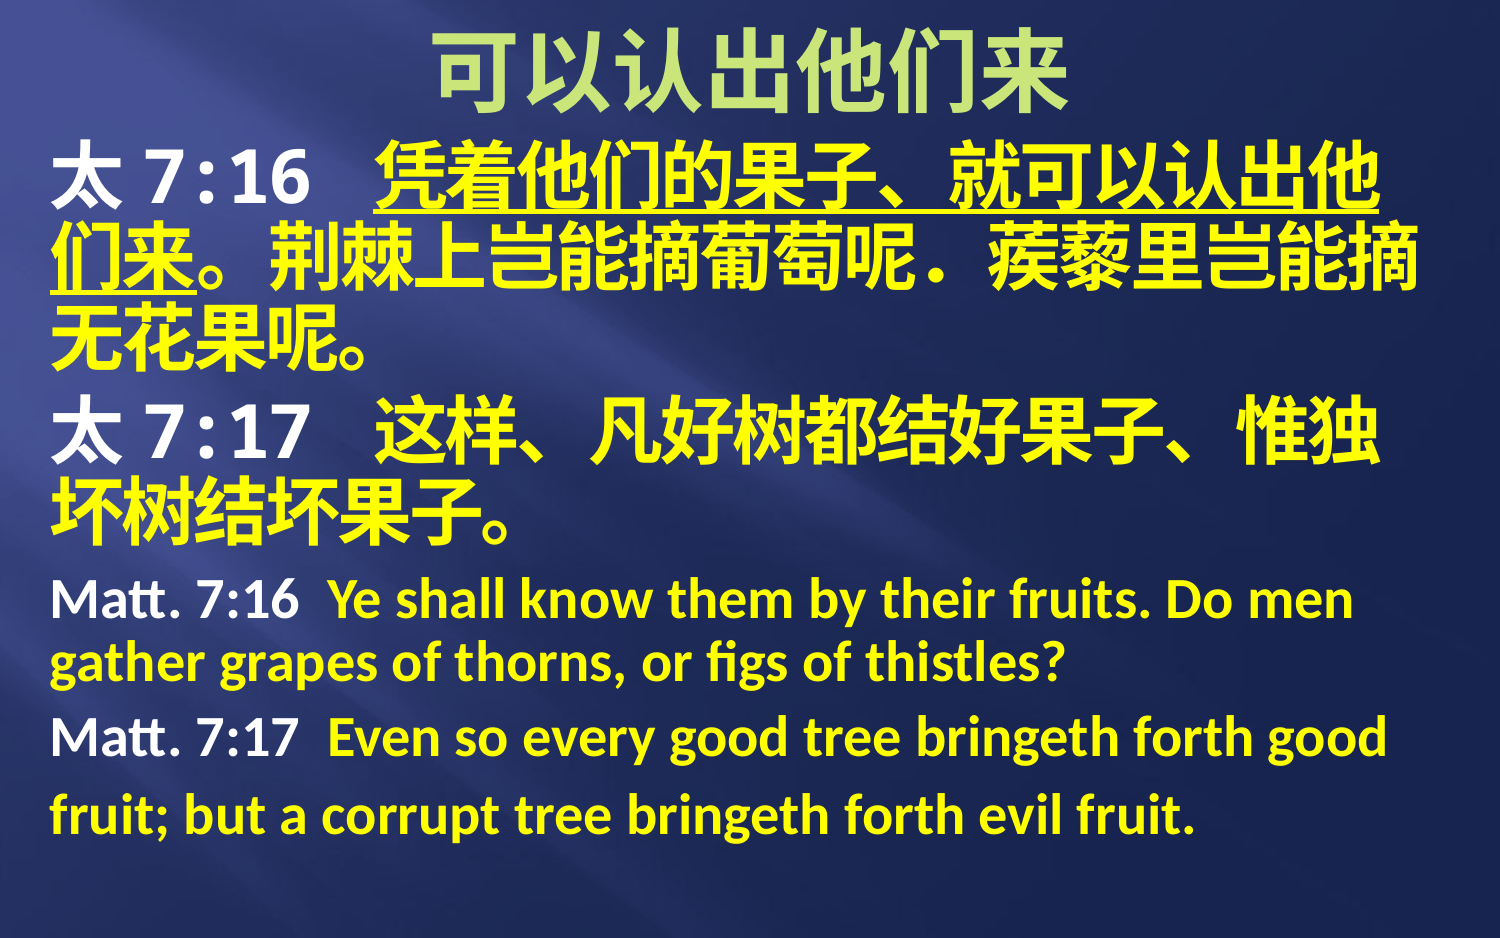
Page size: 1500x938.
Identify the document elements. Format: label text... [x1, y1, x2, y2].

title 可以认出他们来 [24, 18, 1475, 119]
list 太7:16 凭着他们的果子、就可以认出他们来。荆棘上岂能摘葡萄呢．蒺藜里岂能摘无花果呢。 太7:17 这样、凡好树都结好果子、惟独坏树结坏果子。 Matt. 7:16 Ye shall know them by their fruits. Do men gather grapes of thorns, or figs of thistles? Matt. 7:17 Even so every good tree bringeth forth good fruit; but a corrupt tree bringeth forth evil fruit. [12, 131, 1463, 907]
